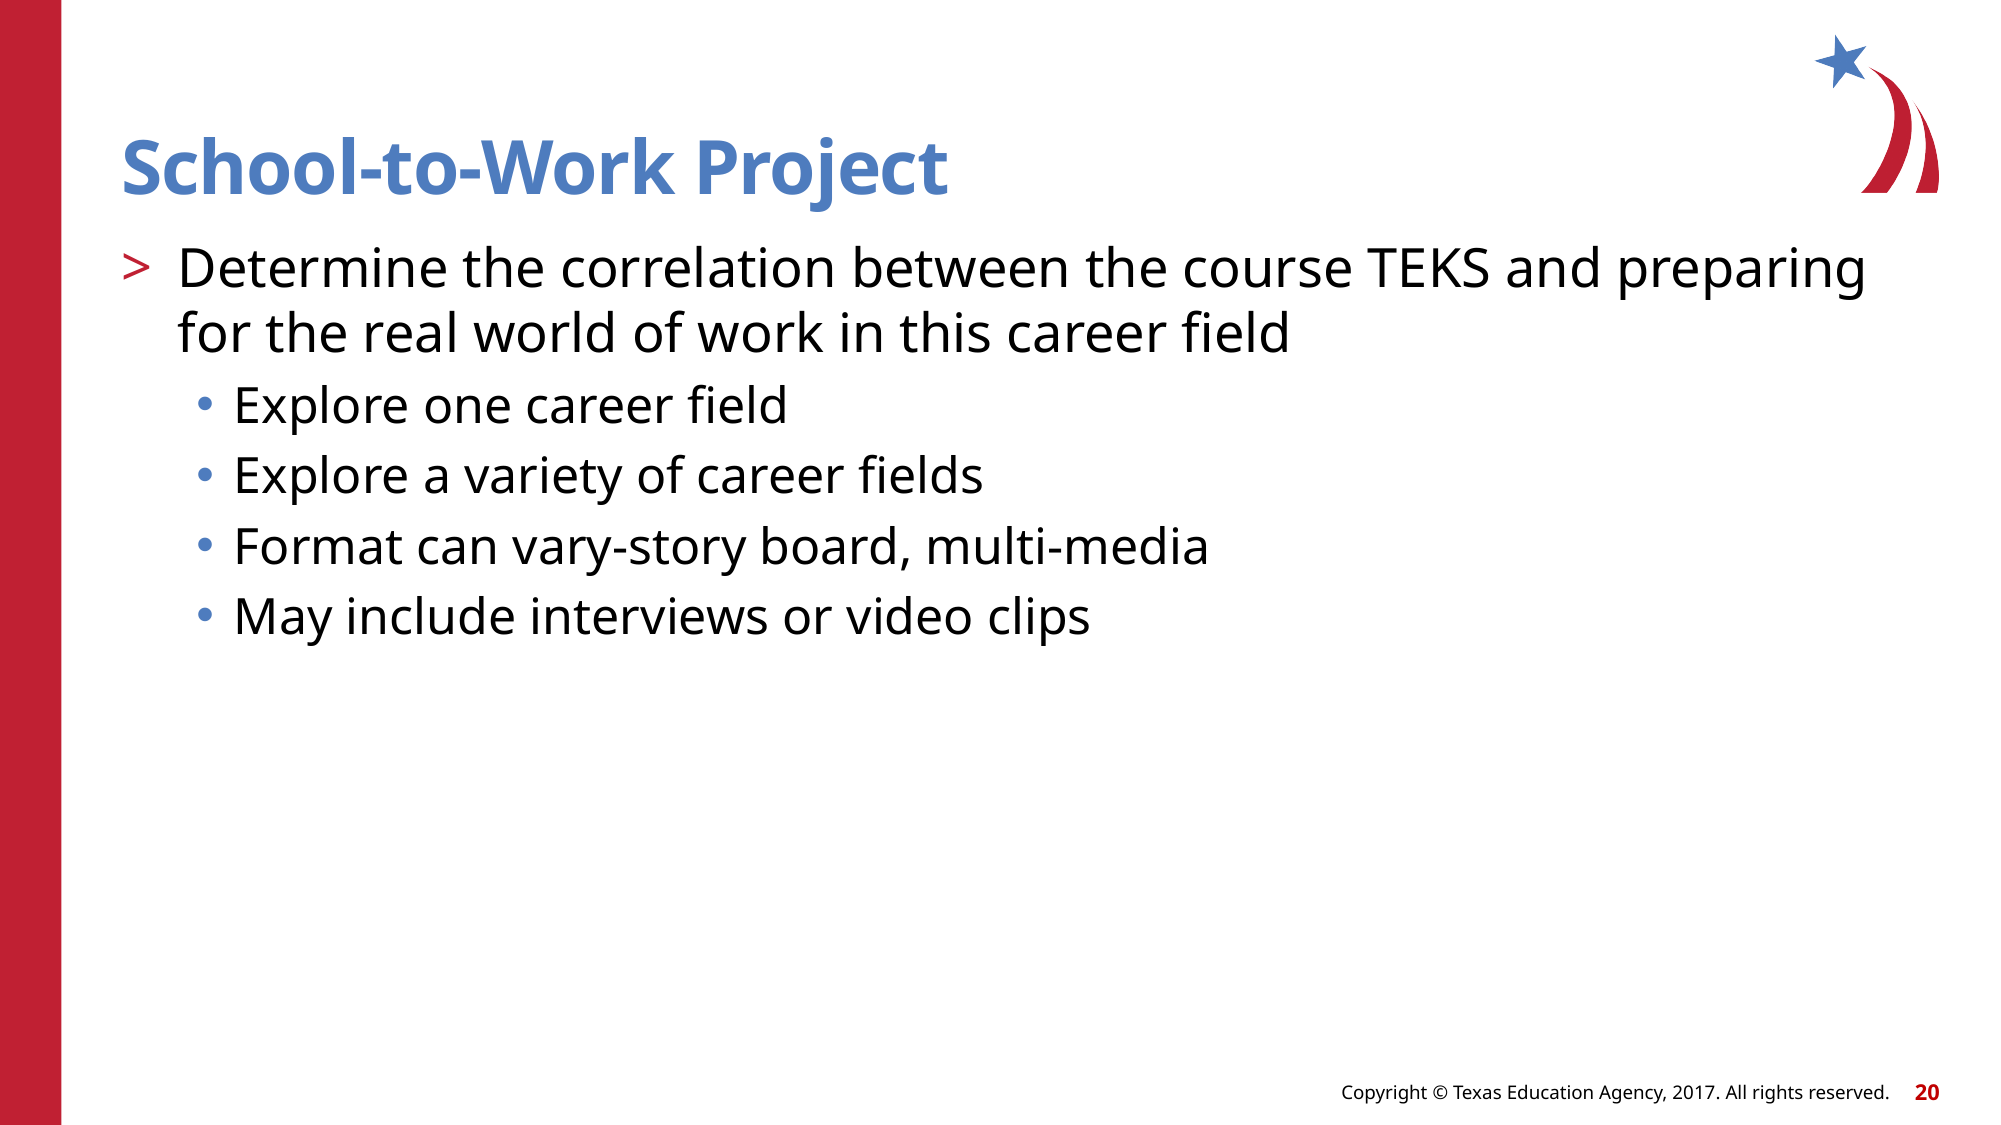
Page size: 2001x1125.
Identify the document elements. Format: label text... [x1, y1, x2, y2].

title School-to-Work Project [121, 66, 1772, 211]
list Determine the correlation between the course TEKS and preparing for the real world of work in this career field Explore one career field Explore a variety of career fields Format can vary-story board, multi-media May include interviews or video clips [121, 233, 1884, 1010]
picture [1814, 34, 1939, 193]
